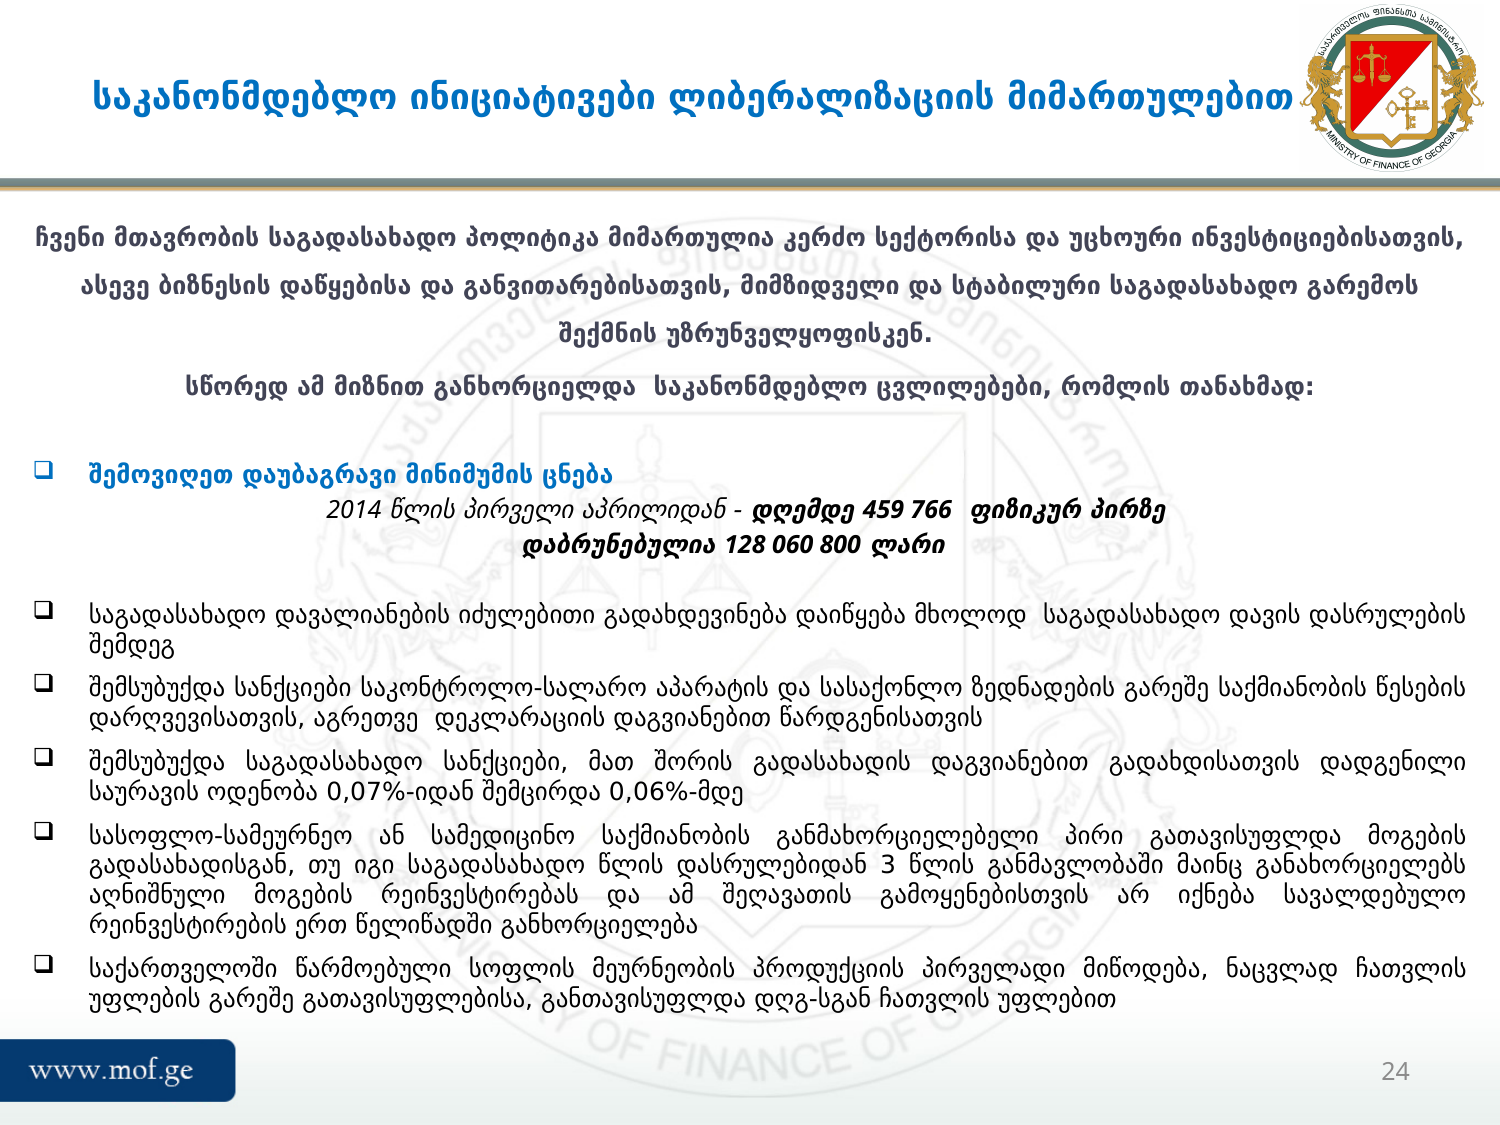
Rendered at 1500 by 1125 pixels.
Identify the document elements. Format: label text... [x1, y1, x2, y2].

list ჩვენი მთავრობის საგადასახადო პოლიტიკა მიმართულია კერძო სექტორისა და უცხოური ინვესტიციებისათვის, ასევე ბიზნესის დაწყებისა და განვითარებისათვის, მიმზიდველი და სტაბილური საგადასახადო გარემოს შექმნის უზრუნველყოფისკენ. სწორედ ამ მიზნით განხორციელდა საკანონმდებლო ცვლილებები, რომლის თანახმად: შემოვიღეთ დაუბაგრავი მინიმუმის ცნება 2014 წლის პირველი აპრილიდან - დღემდე 459 766 ფიზიკურ პირზე დაბრუნებულია 128 060 800 ლარი საგადასახადო დავალიანების იძულებითი გადახდევინება დაიწყება მხოლოდ საგადასახადო დავის დასრულების შემდეგ შემსუბუქდა სანქციები საკონტროლო-სალარო აპარატის და სასაქონლო ზედნადების გარეშე საქმიანობის წესების დარღვევისათვის, აგრეთვე დეკლარაციის დაგვიანებით წარდგენისათვის შემსუბუქდა საგადასახადო სანქციები, მათ შორის გადასახადის დაგვიანებით გადახდისათვის დადგენილი საურავის ოდენობა 0,07%-იდან შემცირდა 0,06%-მდე სასოფლო-სამეურნეო ან სამედიცინო საქმიანობის განმახორციელებელი პირი გათავისუფლდა მოგების გადასახადისგან, თუ იგი საგადასახადო წლის დასრულებიდან 3 წლის განმავლობაში მაინც განახორციელებს აღნიშნული მოგების რეინვესტირებას და ამ შეღავათის გამოყენებისთვის არ იქნება სავალდებულო რეინვესტირების ერთ წელიწადში განხორციელება საქართველოში წარმოებული სოფლის მეურნეობის პროდუქციის პირველადი მიწოდება, ნაცვლად ჩათვლის უფლების გარეშე გათავისუფლებისა, განთავისუფლდა დღგ-სგან ჩათვლის უფლებით [17, 196, 1484, 1083]
title საკანონმდებლო ინიციატივები ლიბერალიზაციის მიმართულებით [75, 45, 1313, 188]
picture [0, 0, 1500, 1125]
slide_number 24 [1312, 1042, 1425, 1103]
